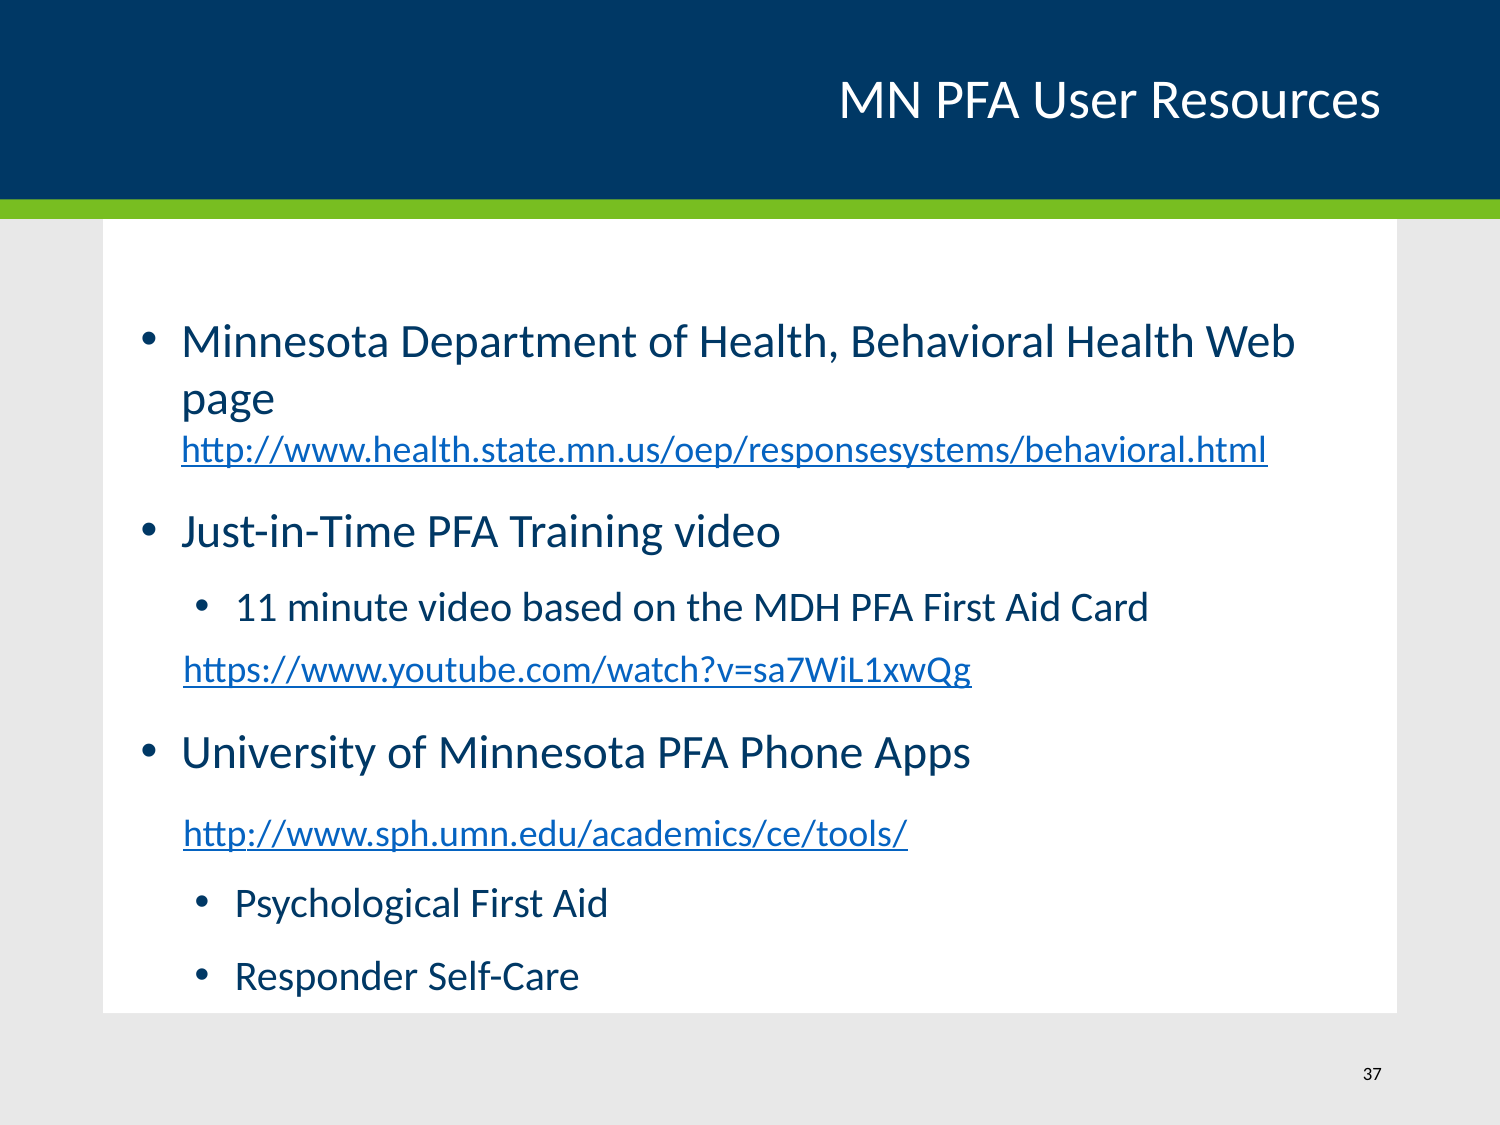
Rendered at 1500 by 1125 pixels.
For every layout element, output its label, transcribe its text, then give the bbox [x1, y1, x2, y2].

title MN PFA User Resources [103, 24, 1397, 175]
list Minnesota Department of Health, Behavioral Health Web page http://www.health.state.mn.us/oep/responsesystems/behavioral.html Just-in-Time PFA Training video 11 minute video based on the MDH PFA First Aid Card https://www.youtube.com/watch?v=sa7WiL1xwQg University of Minnesota PFA Phone Apps http://www.sph.umn.edu/academics/ce/tools/ Psychological First Aid Responder Self-Care [103, 219, 1397, 1014]
slide_number 37 [1216, 1042, 1397, 1103]
